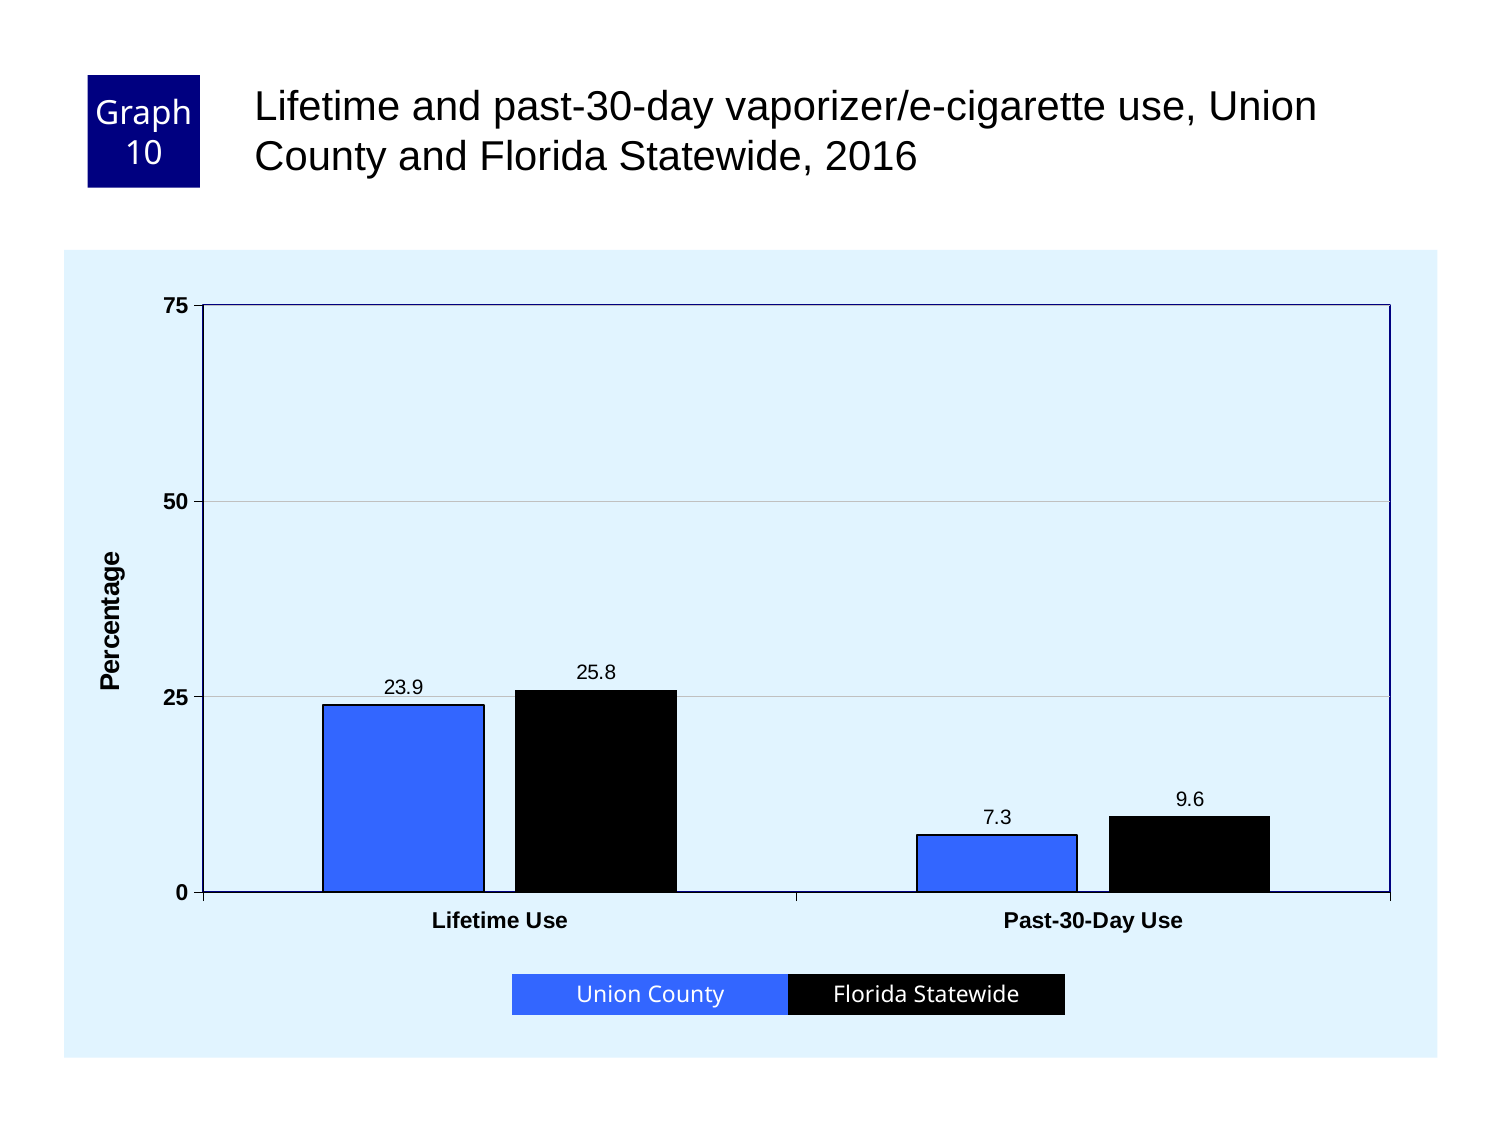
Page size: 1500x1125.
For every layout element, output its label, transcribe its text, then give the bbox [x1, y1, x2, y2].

chart [63, 249, 1438, 1059]
text_box Lifetime and past-30-day vaporizer/e-cigarette use, Union County and Florida Statewide, 2016 [249, 75, 1438, 200]
text_box Graph 10 [87, 75, 200, 188]
